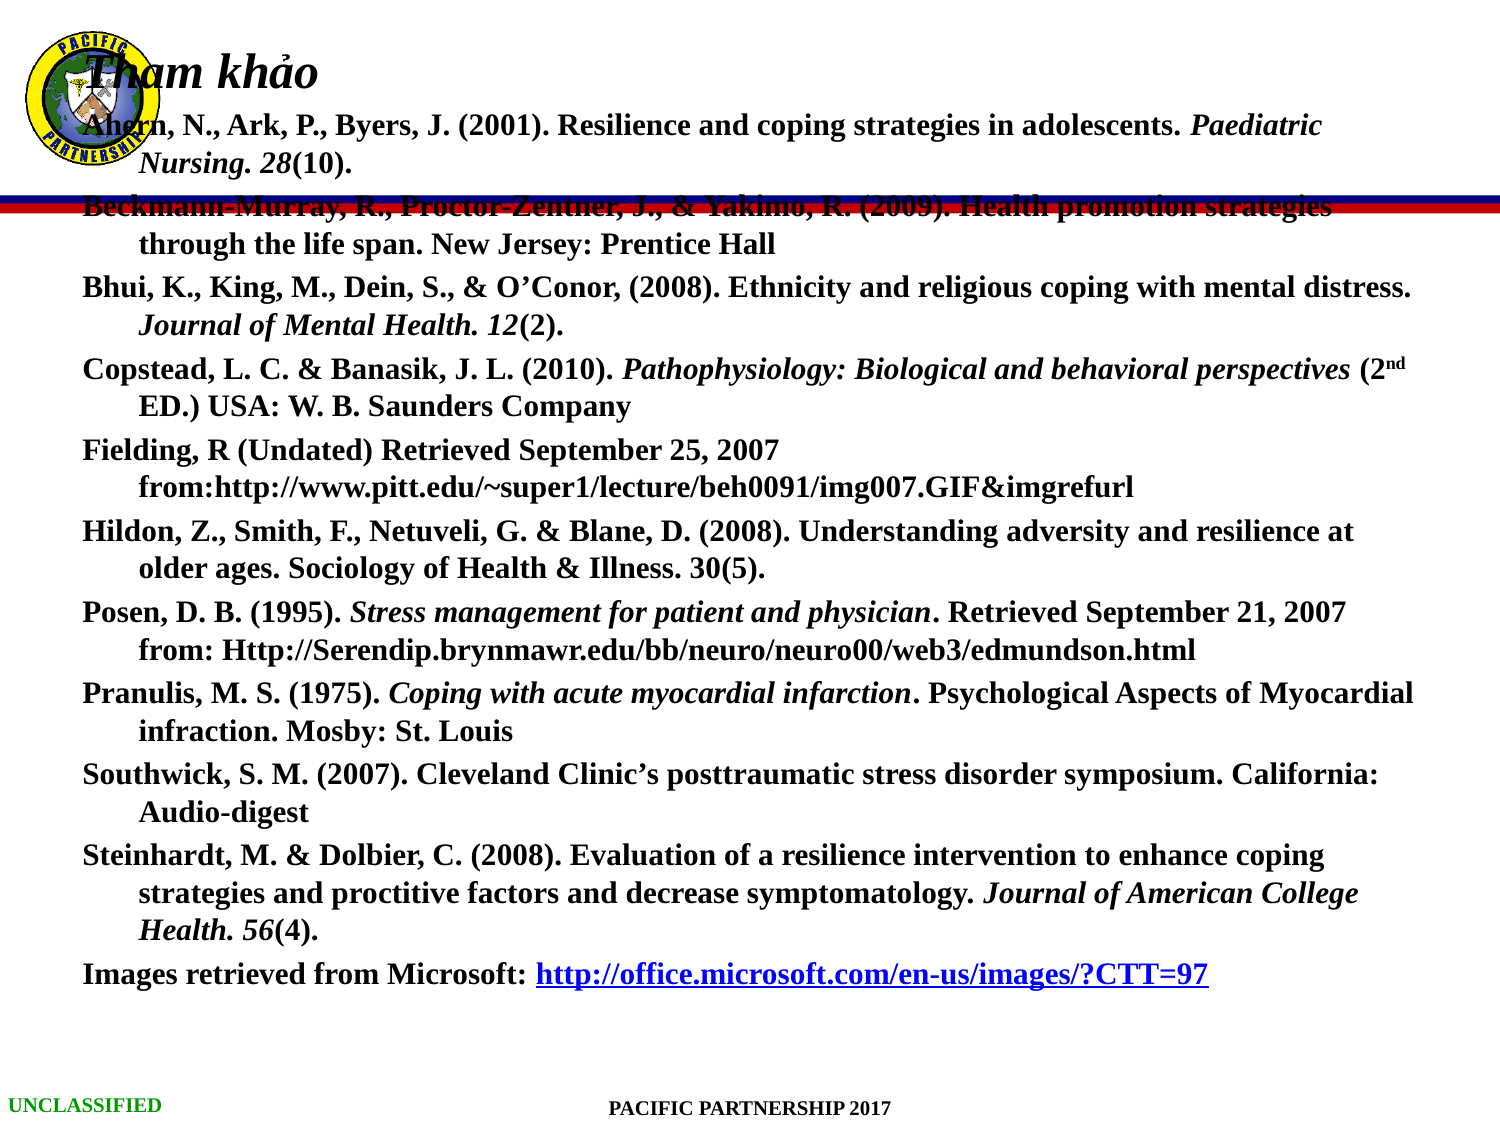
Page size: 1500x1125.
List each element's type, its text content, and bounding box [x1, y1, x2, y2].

title Tham khảo [74, 0, 1426, 96]
picture [22, 29, 74, 166]
list Ahern, N., Ark, P., Byers, J. (2001). Resilience and coping strategies in adolescents. Paediatric Nursing. 28(10). Beckmann-Murray, R., Proctor-Zentner, J., & Yakimo, R. (2009). Health promotion strategies through the life span. New Jersey: Prentice Hall Bhui, K., King, M., Dein, S., & O’Conor, (2008). Ethnicity and religious coping with mental distress. Journal of Mental Health. 12(2). Copstead, L. C. & Banasik, J. L. (2010). Pathophysiology: Biological and behavioral perspectives (2nd ED.) USA: W. B. Saunders Company Fielding, R (Undated) Retrieved September 25, 2007 from:http://www.pitt.edu/~super1/lecture/beh0091/img007.GIF&imgrefurl Hildon, Z., Smith, F., Netuveli, G. & Blane, D. (2008). Understanding adversity and resilience at older ages. Sociology of Health & Illness. 30(5). Posen, D. B. (1995). Stress management for patient and physician. Retrieved September 21, 2007 from: Http://Serendip.brynmawr.edu/bb/neuro/neuro00/web3/edmundson.html Pranulis, M. S. (1975). Coping with acute myocardial infarction. Psychological Aspects of Myocardial infraction. Mosby: St. Louis Southwick, S. M. (2007). Cleveland Clinic’s posttraumatic stress disorder symposium. California: Audio-digest Steinhardt, M. & Dolbier, C. (2008). Evaluation of a resilience intervention to enhance coping strategies and proctitive factors and decrease symptomatology. Journal of American College Health. 56(4). Images retrieved from Microsoft: http://office.microsoft.com/en-us/images/?CTT=97 [74, 96, 1426, 1029]
